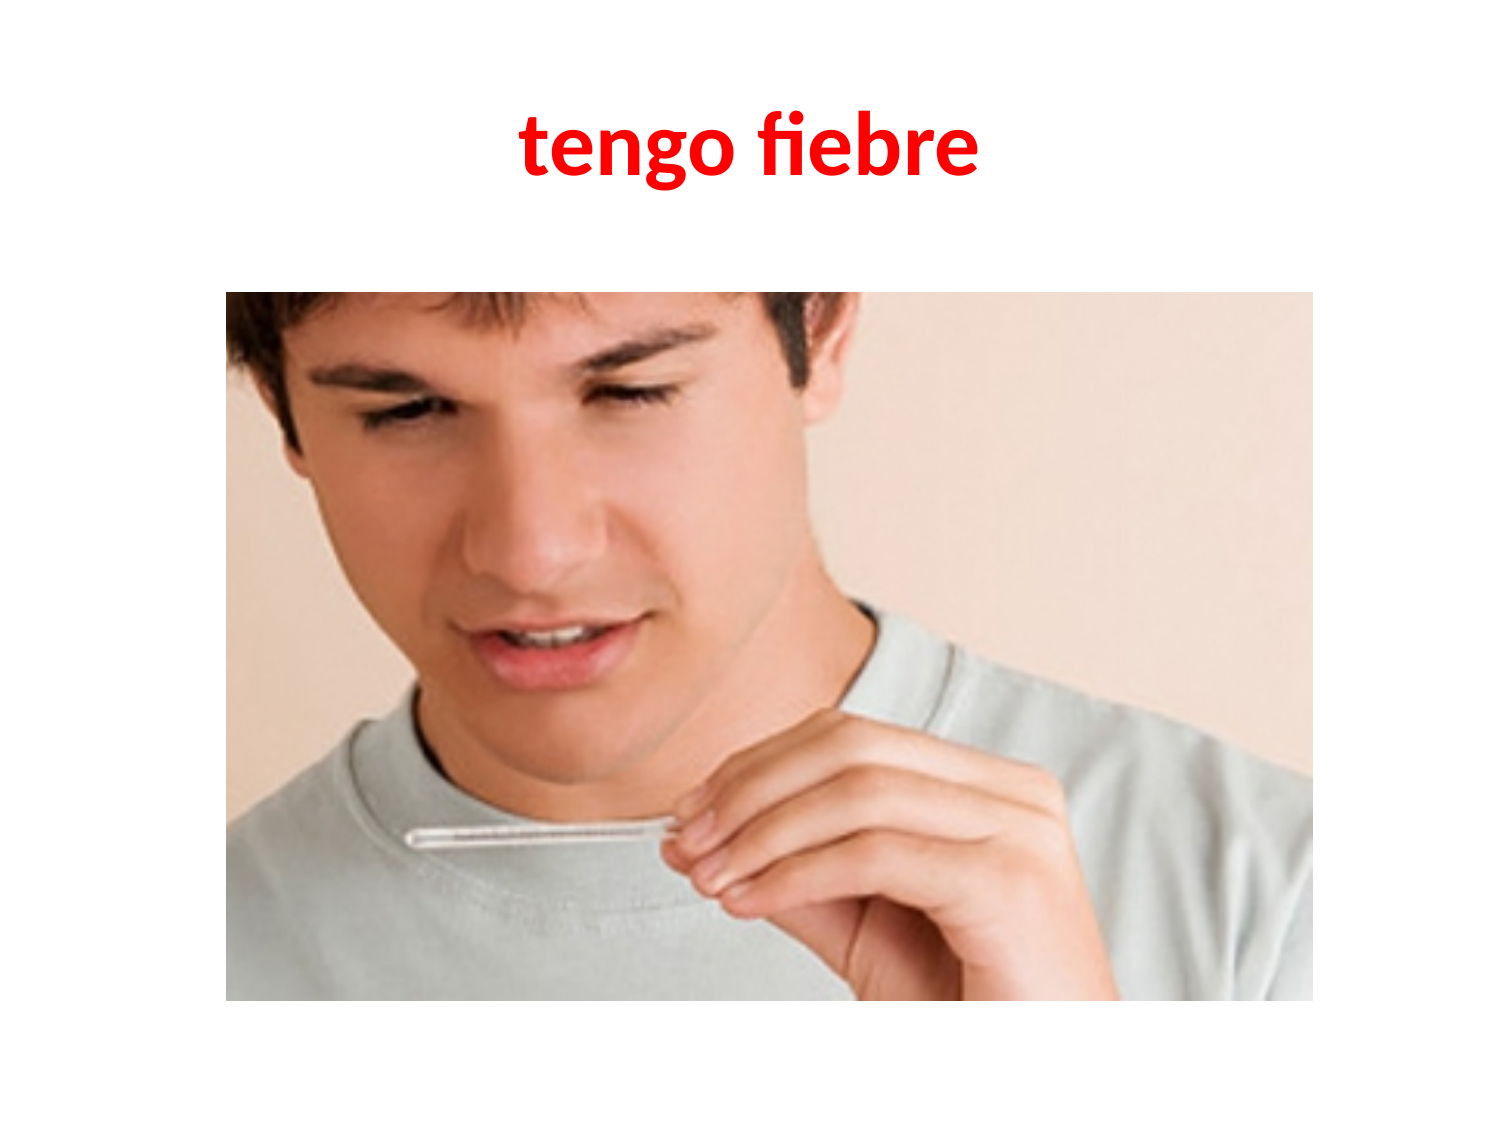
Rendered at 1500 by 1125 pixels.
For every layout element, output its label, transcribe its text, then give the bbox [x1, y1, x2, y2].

title tengo fiebre [75, 45, 1425, 233]
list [226, 292, 1313, 1001]
